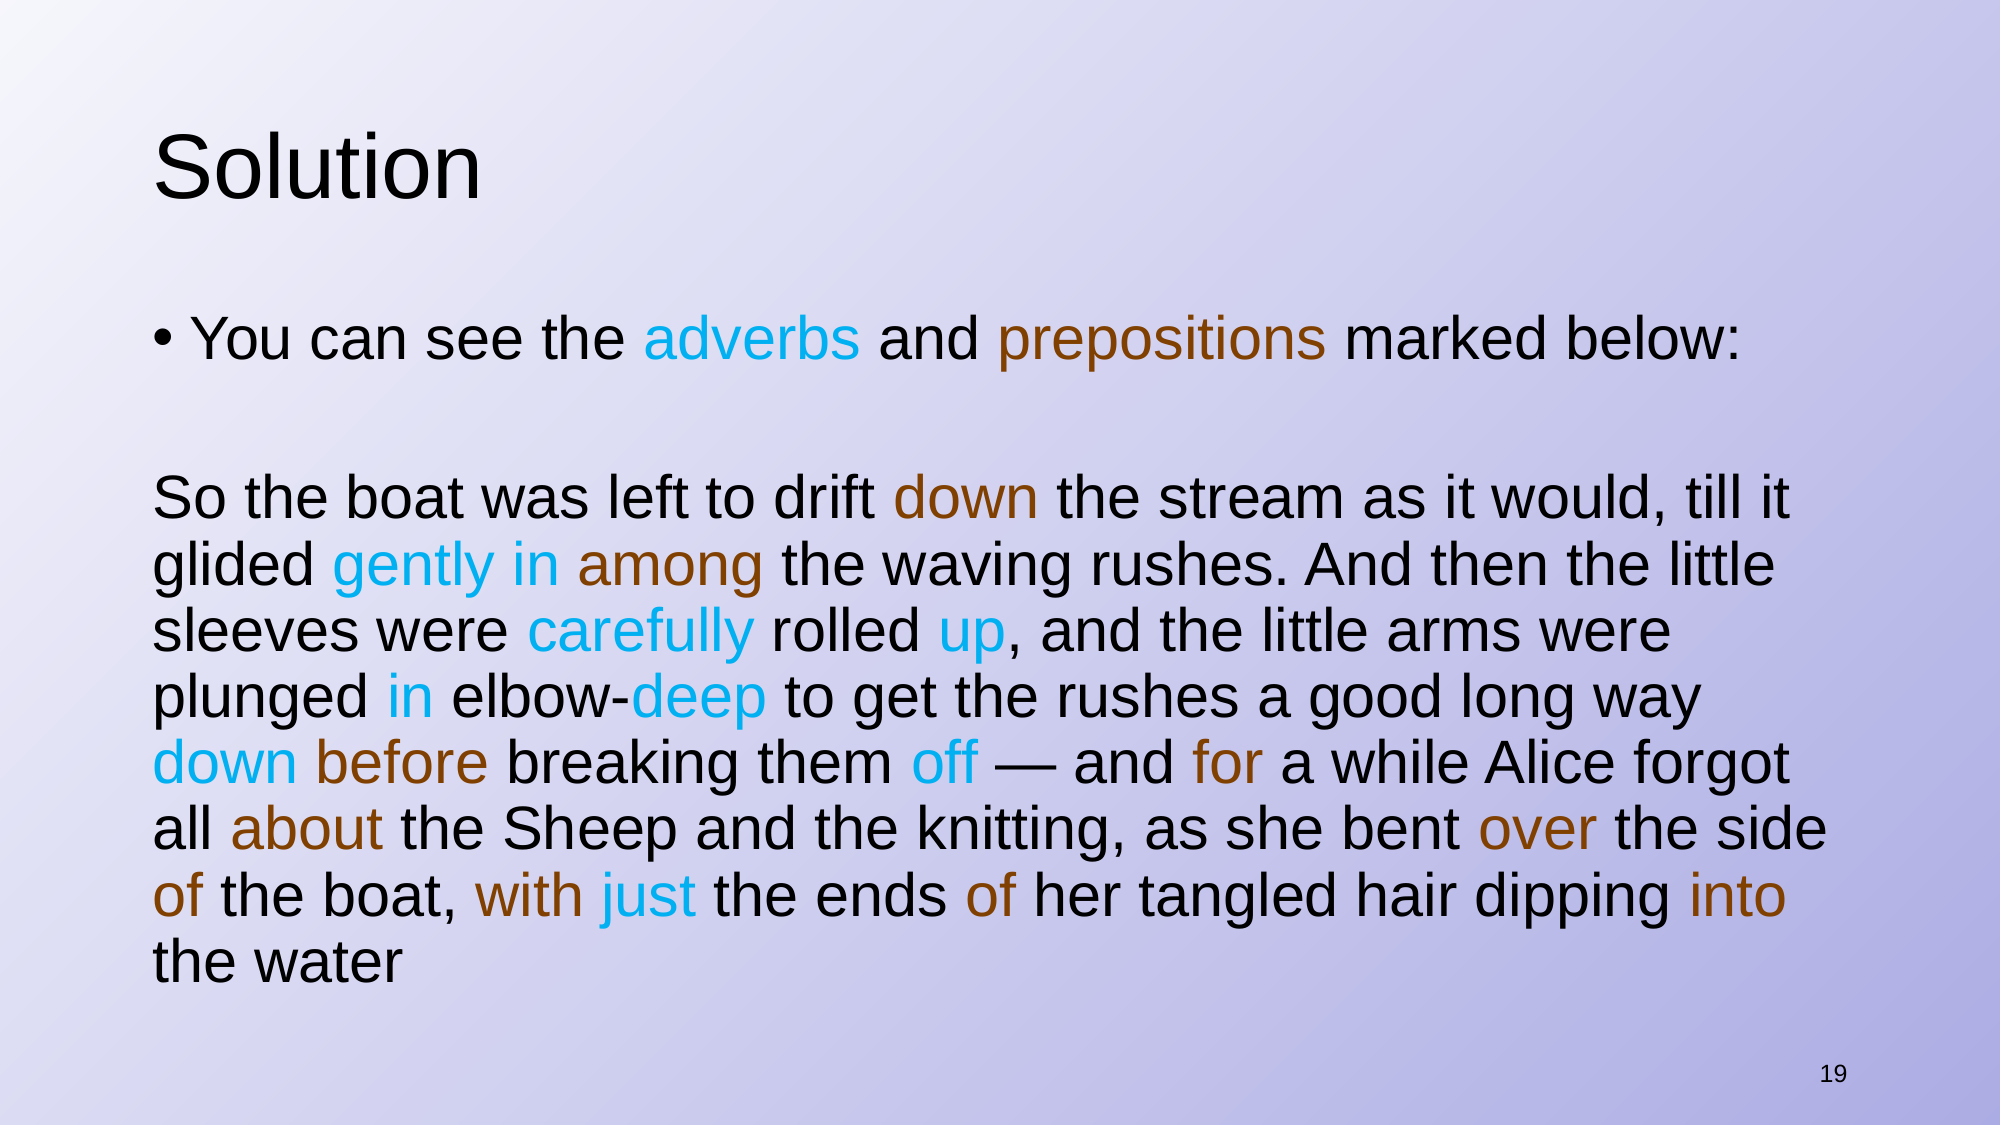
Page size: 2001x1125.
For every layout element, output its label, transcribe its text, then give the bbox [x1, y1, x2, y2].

title Solution [137, 59, 1863, 278]
list You can see the adverbs and prepositions marked below: So the boat was left to drift down the stream as it would, till it glided gently in among the waving rushes. And then the little sleeves were carefully rolled up, and the little arms were plunged in elbow-deep to get the rushes a good long way down before breaking them off — and for a while Alice forgot all about the Sheep and the knitting, as she bent over the side of the boat, with just the ends of her tangled hair dipping into the water [137, 299, 1863, 1014]
slide_number 19 [1412, 1042, 1863, 1103]
